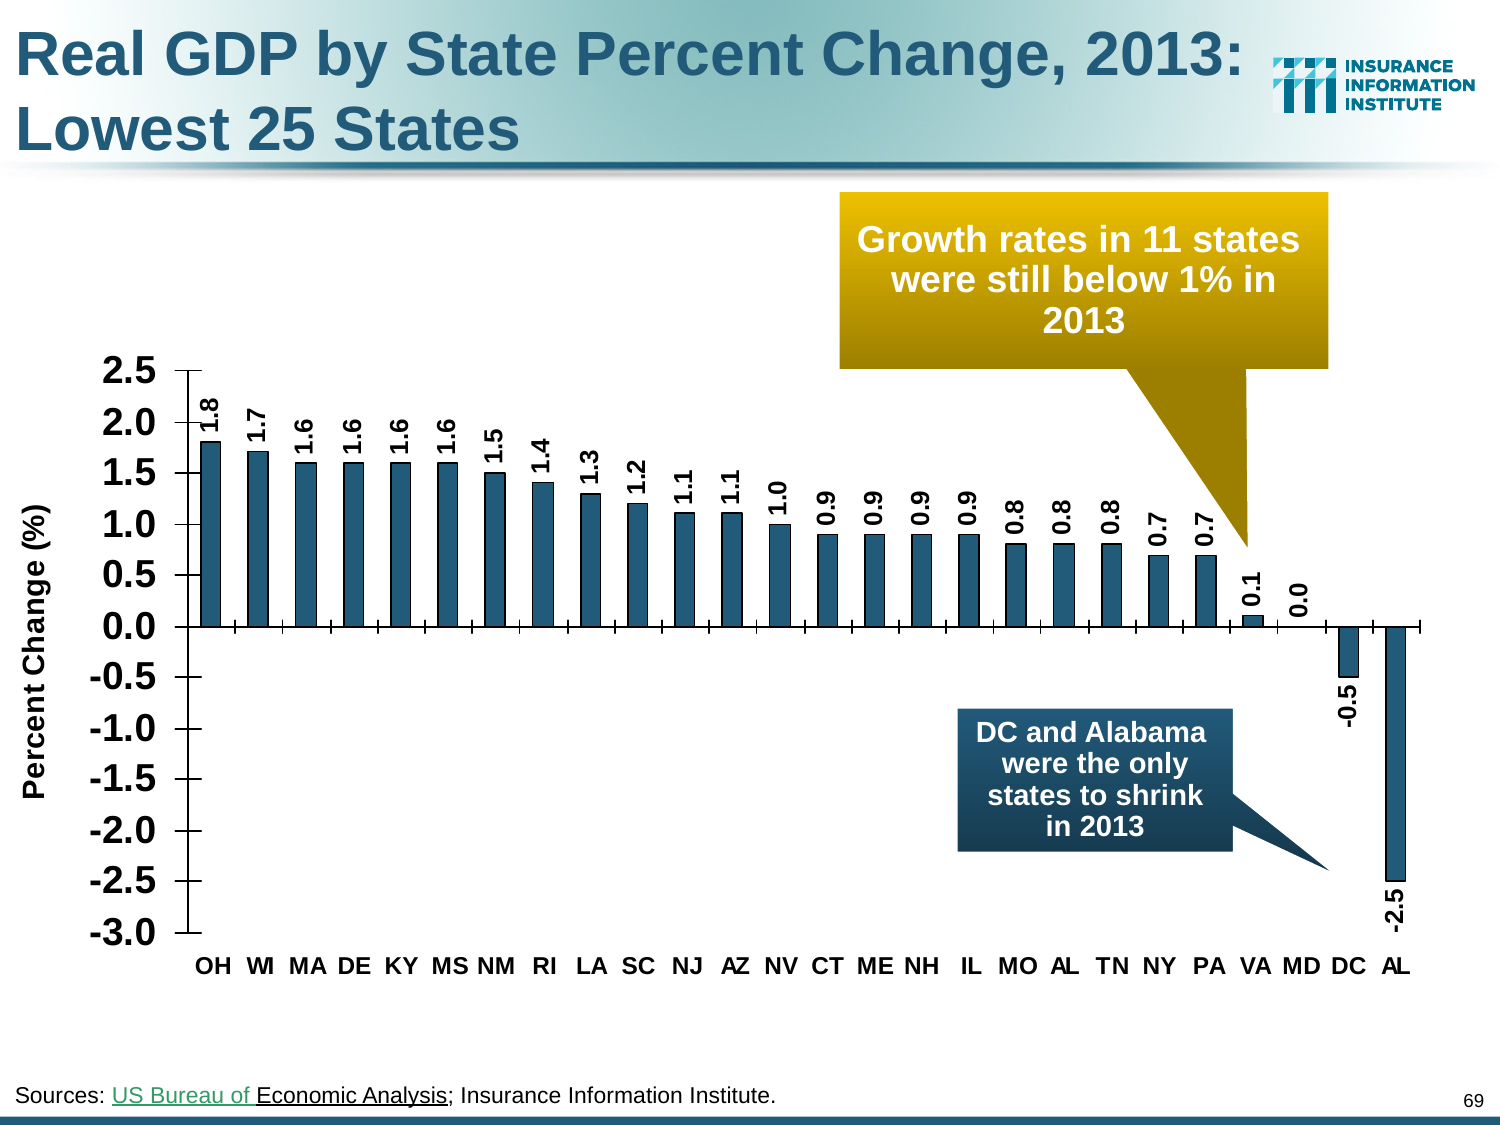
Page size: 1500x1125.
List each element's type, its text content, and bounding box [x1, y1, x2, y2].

text_box Real GDP by State Percent Change, 2013: Lowest 25 States [0, 0, 1319, 171]
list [1, 292, 1500, 1073]
picture [0, 0, 1500, 189]
text_box Sources: US Bureau of Economic Analysis; Insurance Information Institute. [0, 1080, 1436, 1115]
text_box Growth rates in 11 states were still below 1% in 2013 [837, 189, 1331, 290]
slide_number 69 [1436, 1091, 1485, 1112]
